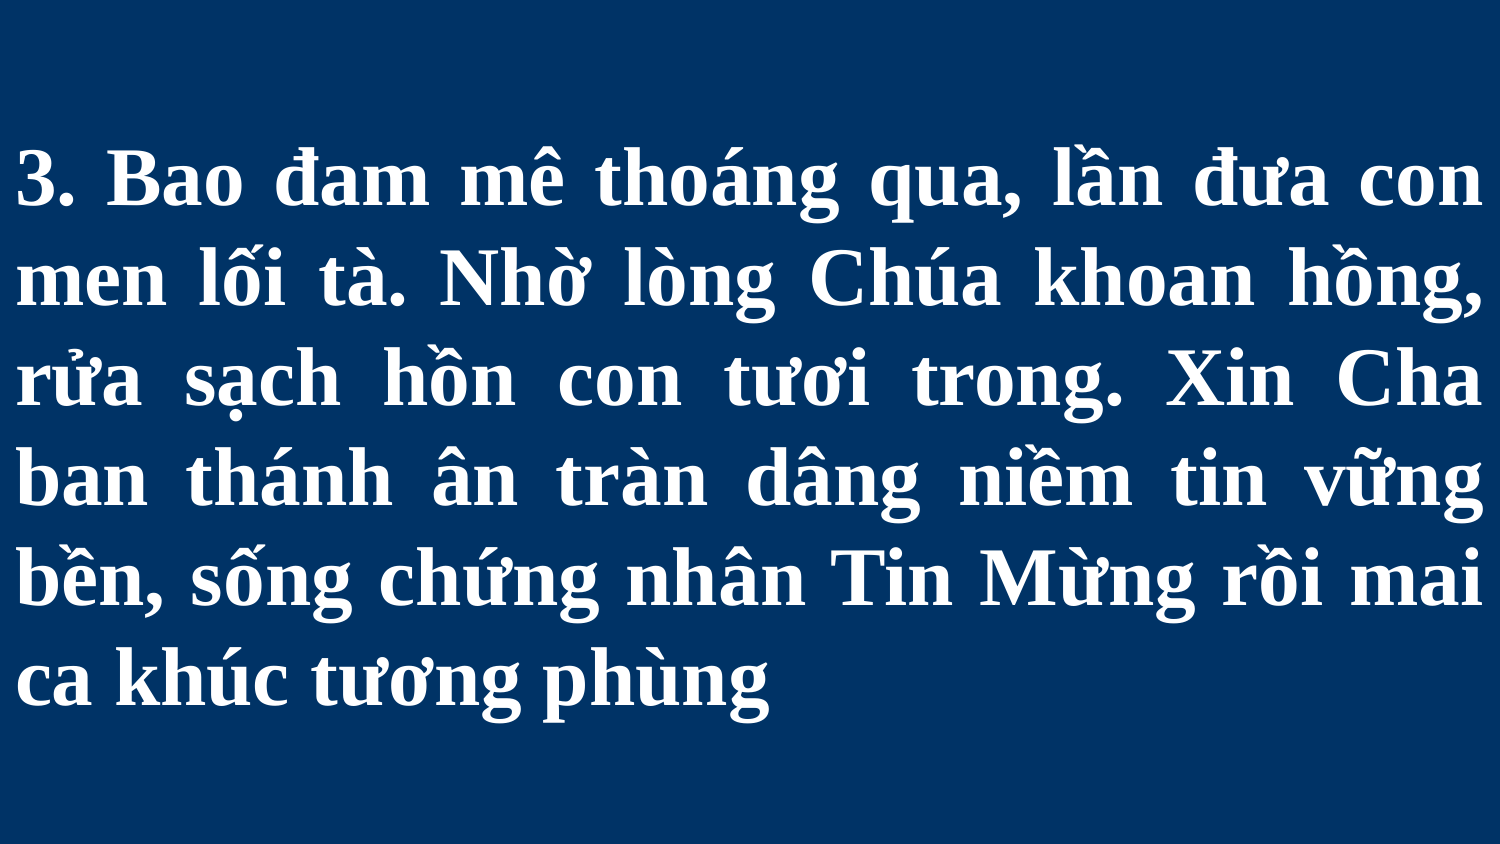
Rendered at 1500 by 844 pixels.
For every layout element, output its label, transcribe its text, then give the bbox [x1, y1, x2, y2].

title 3. Bao đam mê thoáng qua, lần đưa con men lối tà. Nhờ lòng Chúa khoan hồng, rửa sạch hồn con tươi trong. Xin Cha ban thánh ân tràn dâng niềm tin vững bền, sống chứng nhân Tin Mừng rồi mai ca khúc tương phùng [0, 0, 1500, 844]
